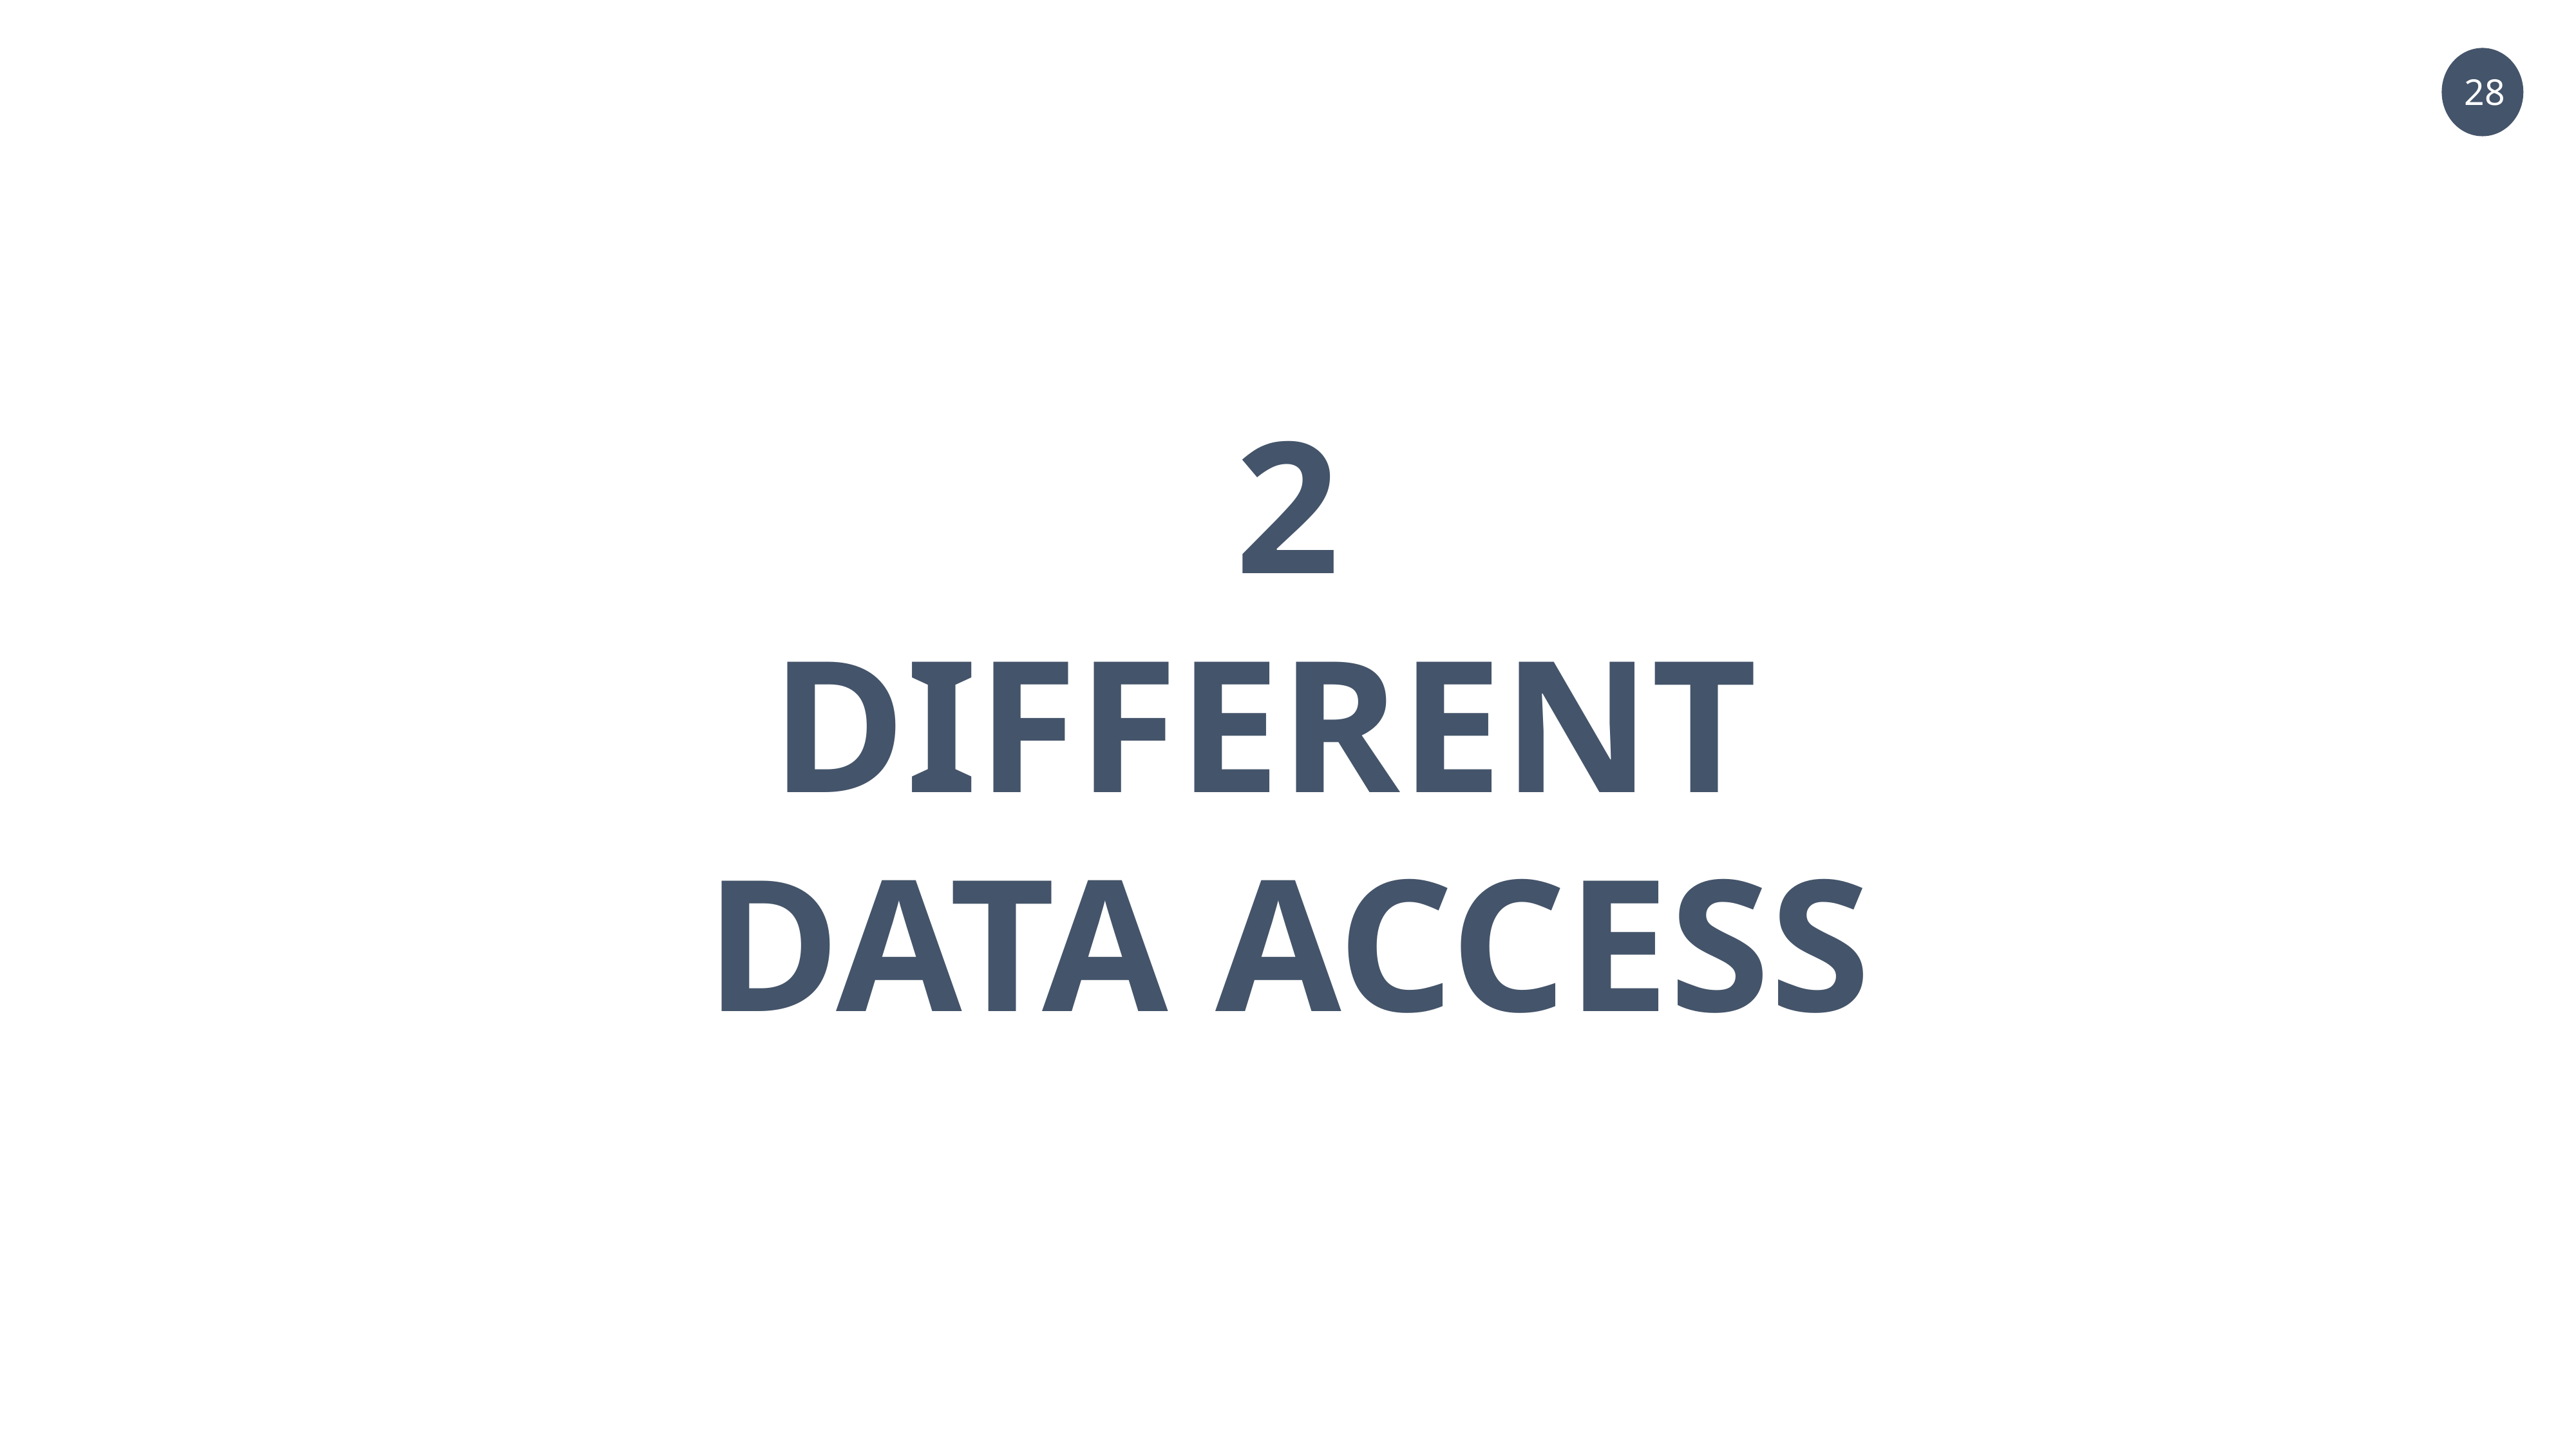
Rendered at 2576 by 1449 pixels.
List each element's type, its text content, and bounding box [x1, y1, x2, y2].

text_box 2 DIFFERENT DATA ACCESS [696, 386, 1880, 1053]
